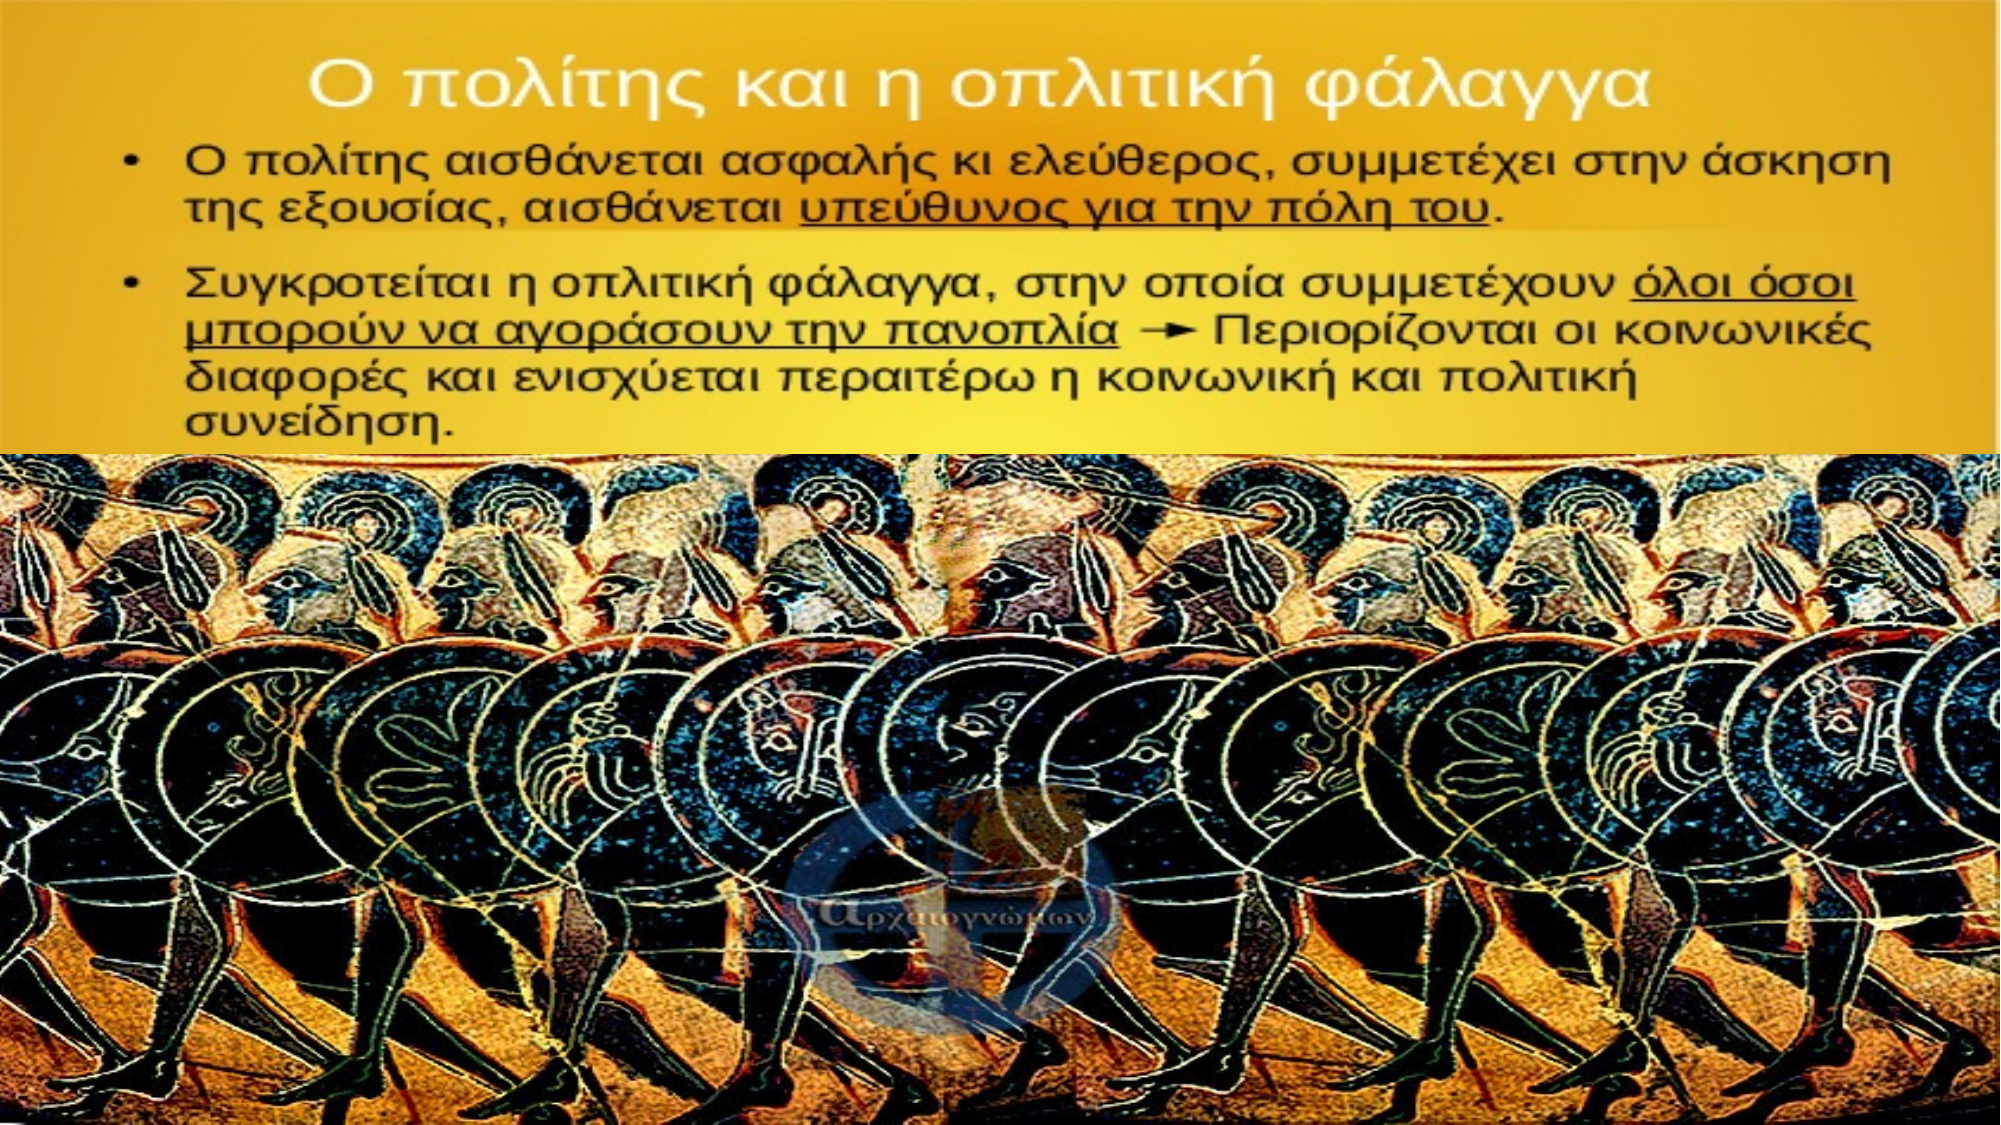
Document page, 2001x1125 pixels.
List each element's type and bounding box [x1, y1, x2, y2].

picture [0, 453, 2000, 1125]
list [0, 0, 2000, 453]
